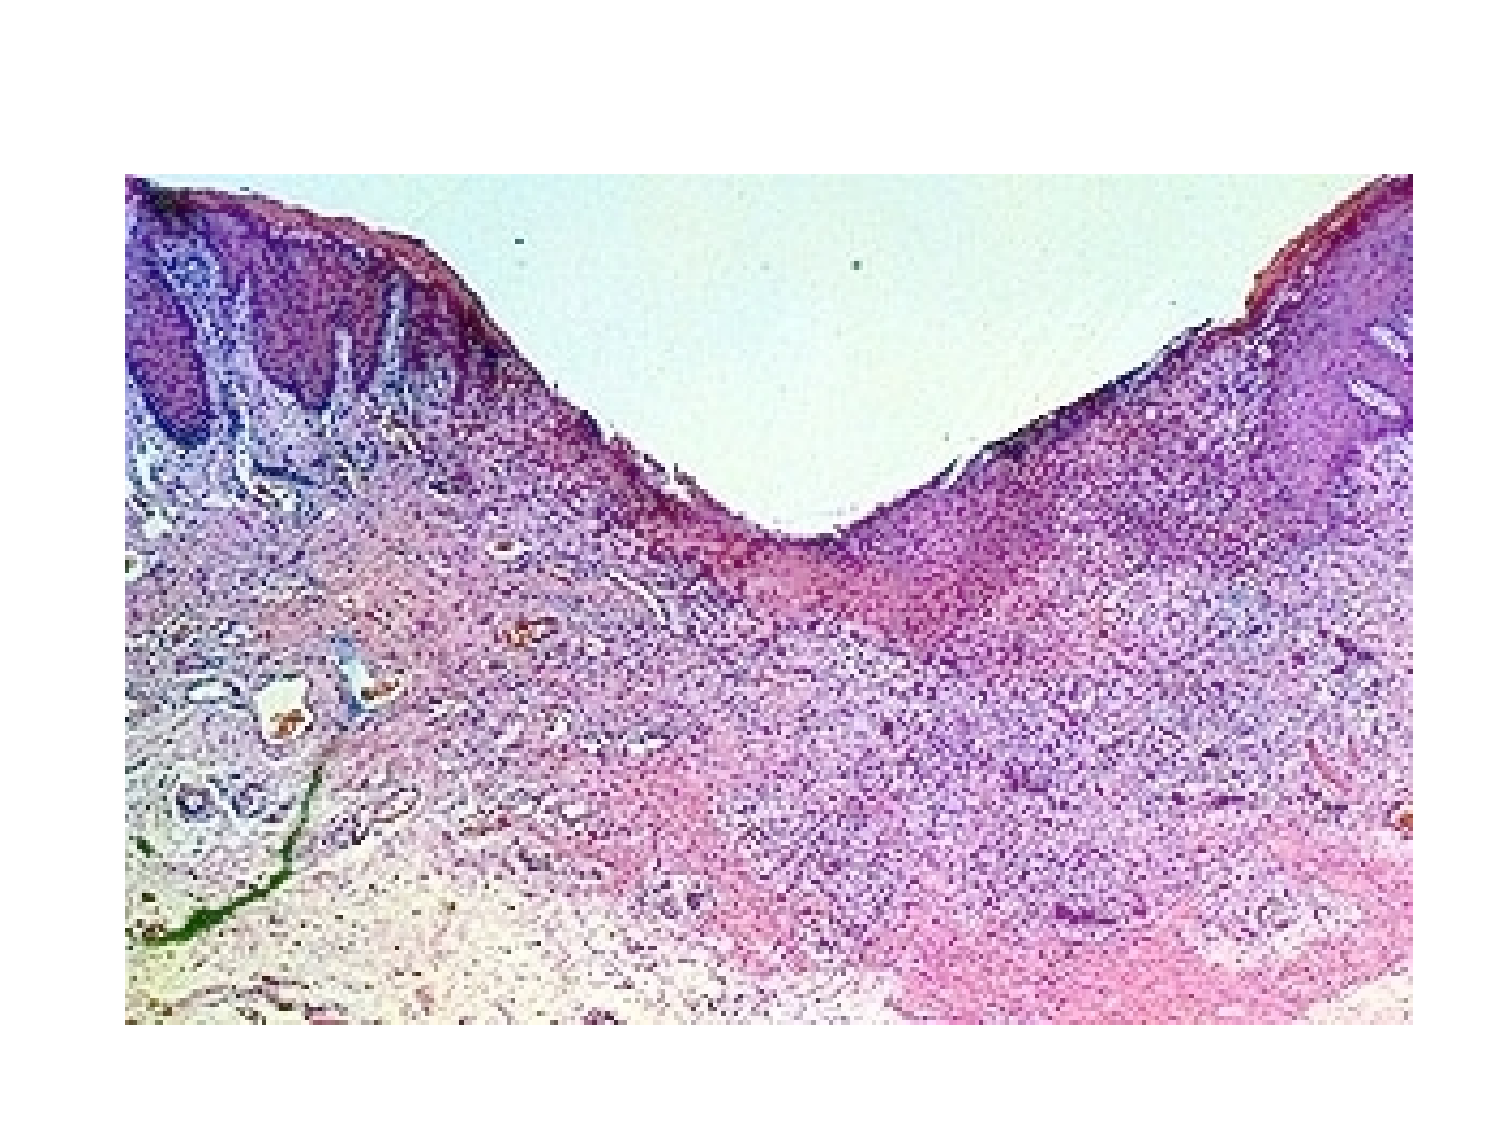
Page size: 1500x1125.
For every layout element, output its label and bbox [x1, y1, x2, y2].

list [124, 174, 1413, 1026]
